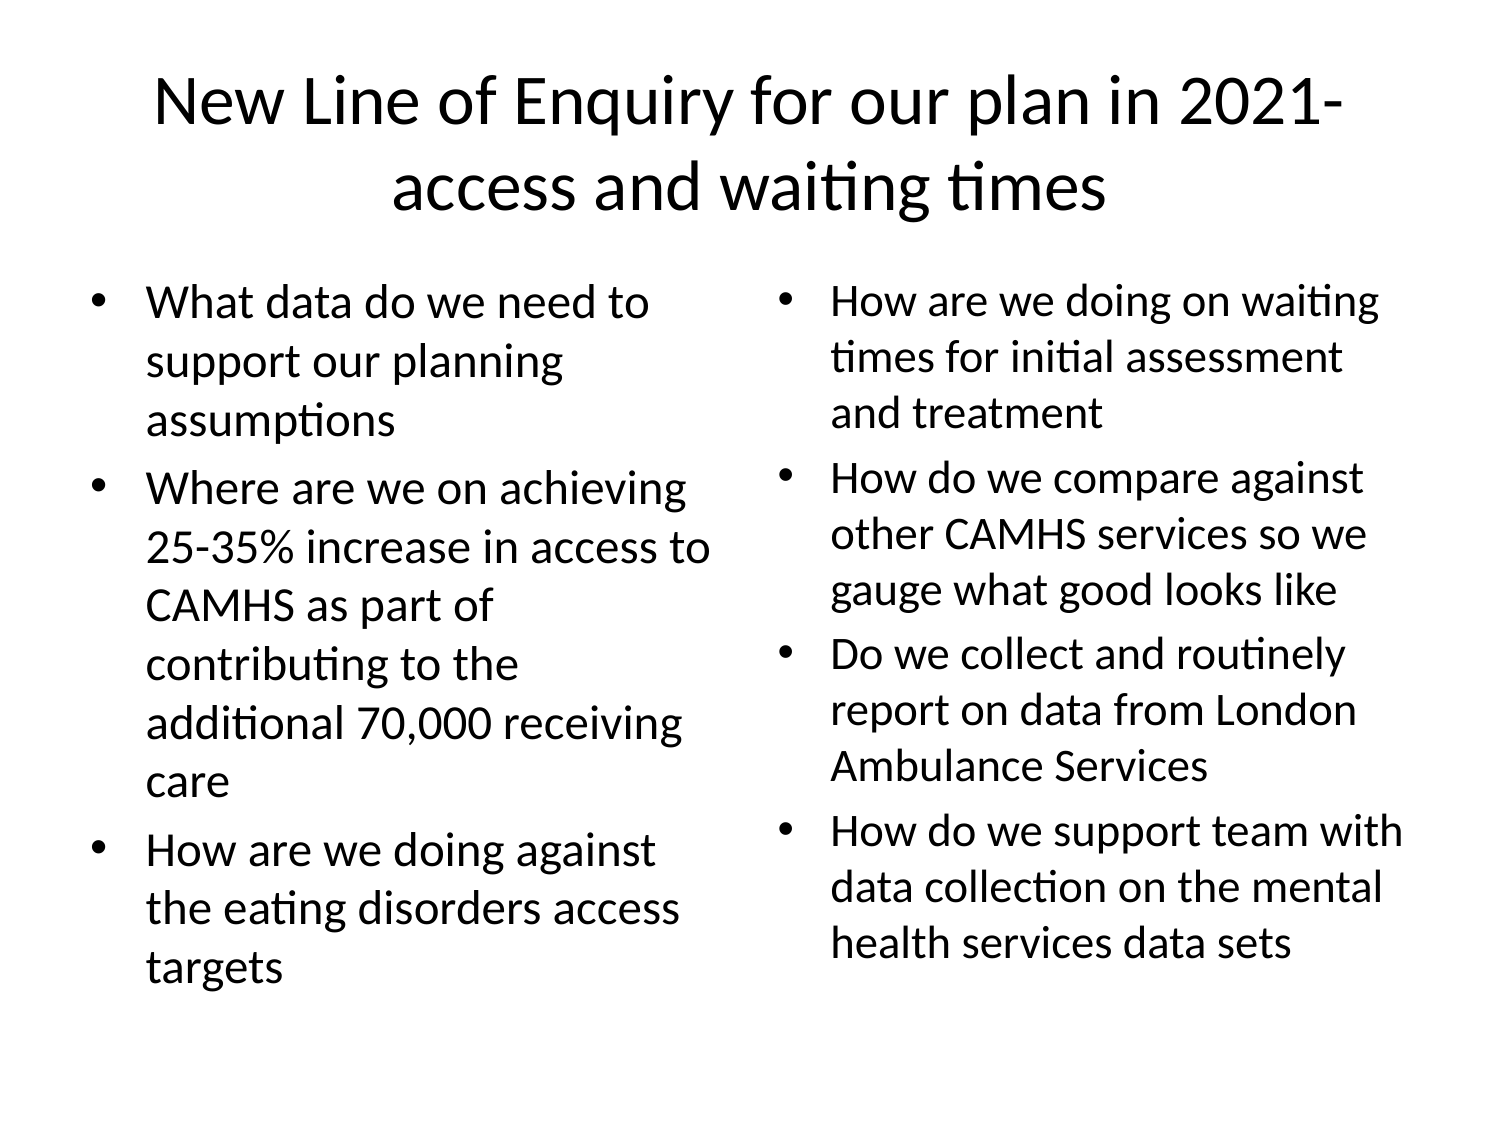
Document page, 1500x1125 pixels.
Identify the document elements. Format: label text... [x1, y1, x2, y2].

title New Line of Enquiry for our plan in 2021- access and waiting times [75, 45, 1425, 233]
list How are we doing on waiting times for initial assessment and treatment How do we compare against other CAMHS services so we gauge what good looks like Do we collect and routinely report on data from London Ambulance Services How do we support team with data collection on the mental health services data sets [762, 262, 1425, 1005]
list What data do we need to support our planning assumptions Where are we on achieving 25-35% increase in access to CAMHS as part of contributing to the additional 70,000 receiving care How are we doing against the eating disorders access targets [75, 262, 738, 1005]
